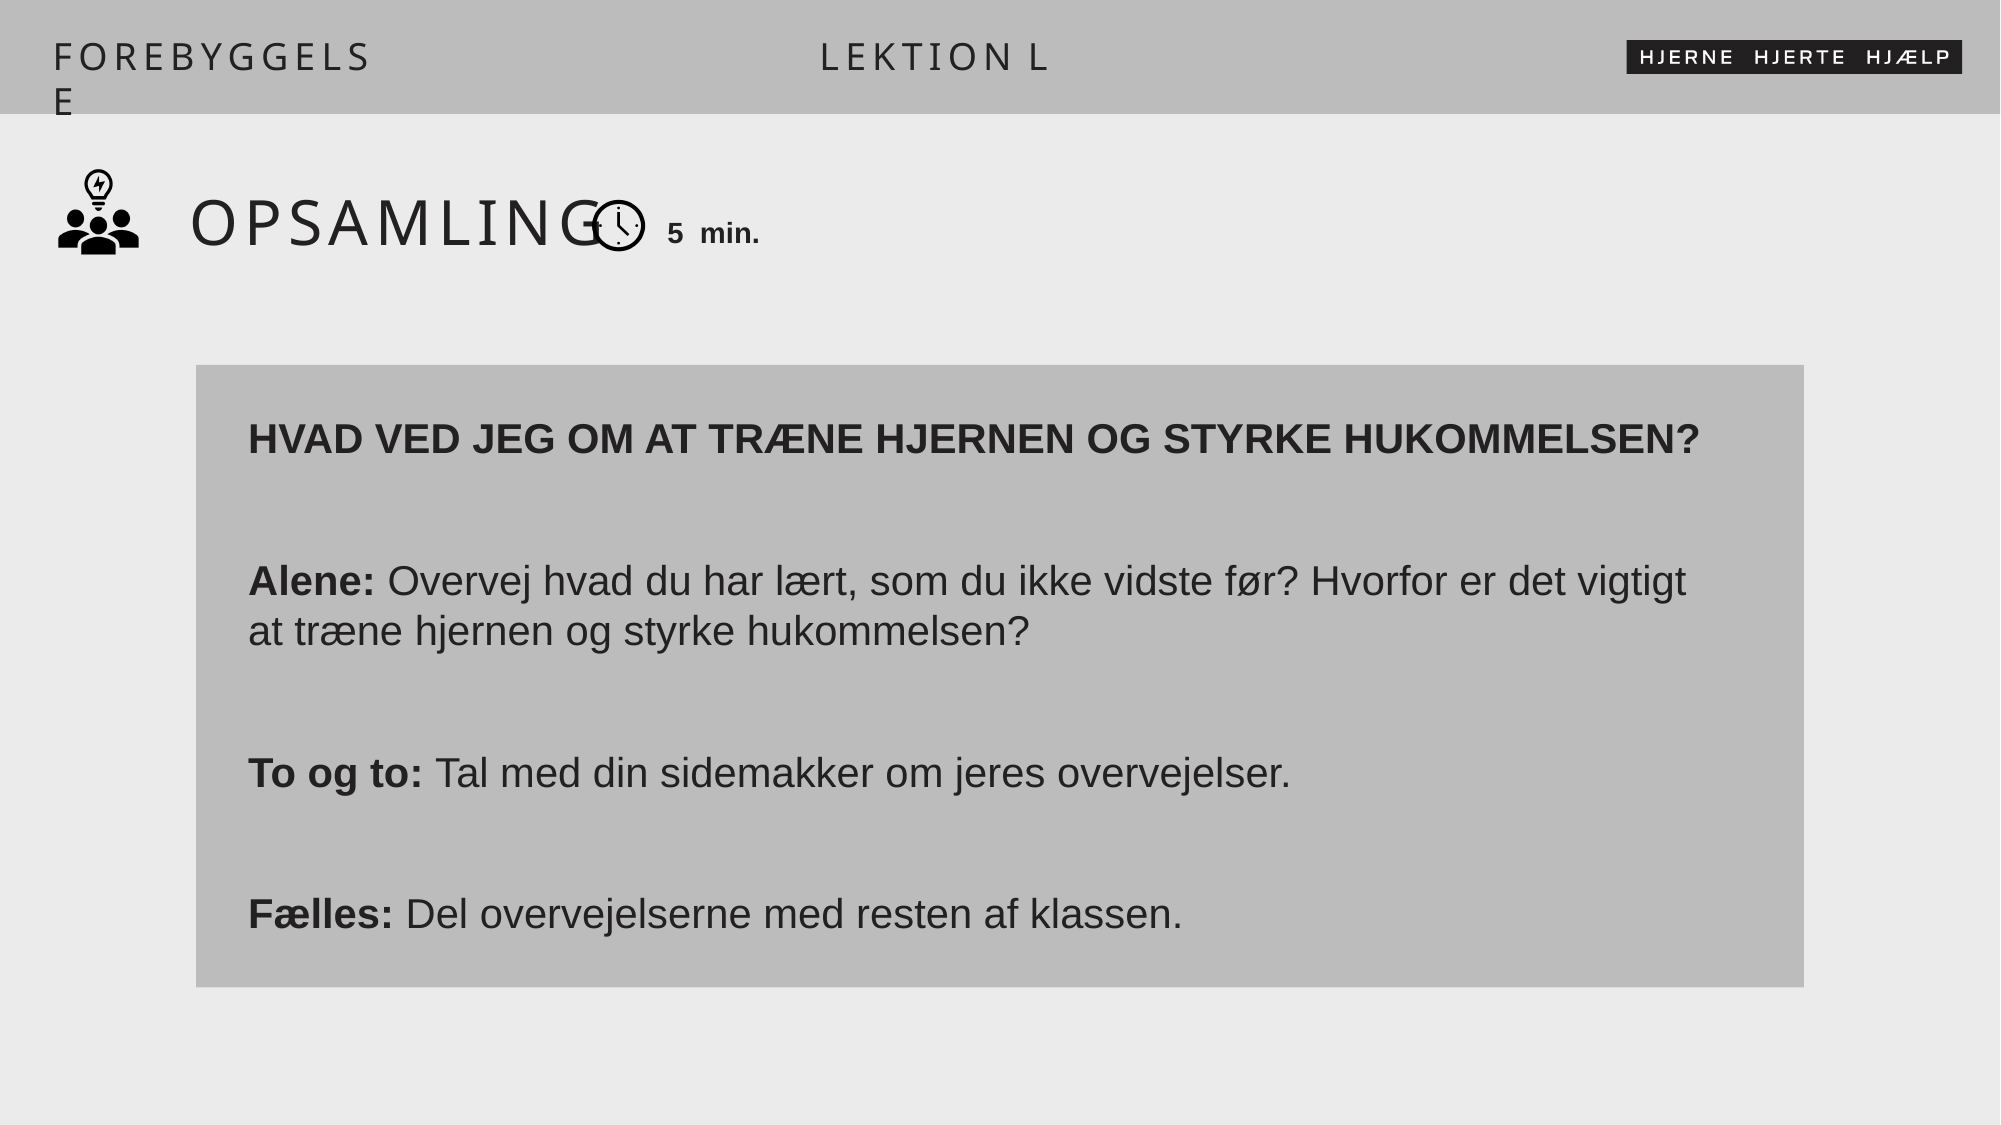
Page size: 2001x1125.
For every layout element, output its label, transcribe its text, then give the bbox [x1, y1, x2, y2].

subtitle HVAD VED JEG OM AT TRÆNE HJERNEN OG STYRKE HUKOMMELSEN? Alene: Overvej hvad du har lært, som du ikke vidste før? Hvorfor er det vigtigt at træne hjernen og styrke hukommelsen? To og to: Tal med din sidemakker om jeres overvejelser. Fælles: Del overvejelserne med resten af klassen. [233, 404, 1743, 1073]
text_box [194, 363, 1805, 989]
picture [44, 157, 152, 268]
text_box LEKTION L [620, 25, 1248, 86]
picture [584, 193, 652, 259]
title OPSAMLING [174, 184, 1899, 268]
text_box 5 min. [652, 206, 981, 257]
